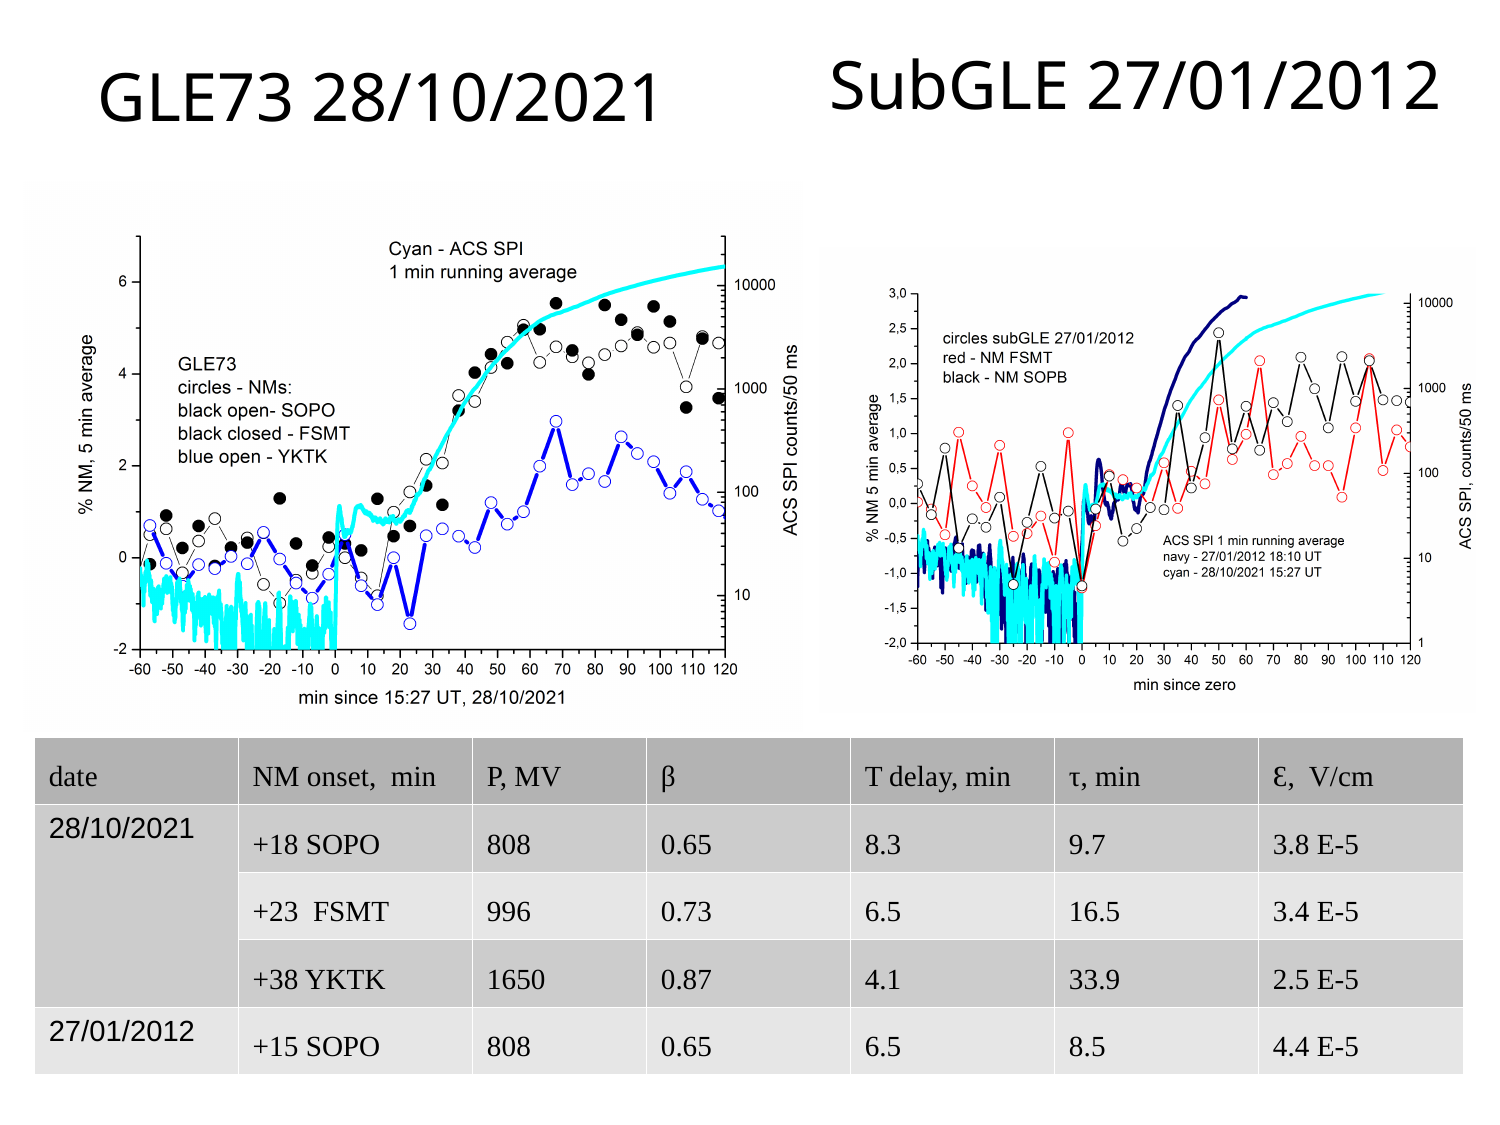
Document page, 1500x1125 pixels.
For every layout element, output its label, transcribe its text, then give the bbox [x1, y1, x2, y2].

table_cell 996 [473, 873, 646, 939]
table_cell +38 YKTK [239, 940, 472, 1007]
table_cell 0.87 [647, 940, 850, 1007]
text_box GLE73 28/10/2021 [82, 47, 721, 142]
table_cell 8.3 [851, 805, 1054, 872]
table_header NM onset, min [239, 741, 472, 804]
table_cell 4.4 E-5 [1259, 1008, 1463, 1074]
table_cell 4.1 [851, 940, 1054, 1007]
table_cell 2.5 E-5 [1259, 940, 1463, 1007]
table_cell 9.7 [1055, 805, 1258, 872]
table_cell 3.4 E-5 [1259, 873, 1463, 939]
table_cell 27/01/2012 [35, 1008, 238, 1074]
table_cell 6.5 [851, 1008, 1054, 1074]
table_cell +23 FSMT [239, 873, 472, 939]
table_cell 808 [473, 1008, 646, 1074]
picture [23, 180, 803, 733]
table_cell 28/10/2021 [35, 805, 238, 1007]
table_cell 0.65 [647, 1008, 850, 1074]
table_cell +15 SOPO [239, 1008, 472, 1074]
table_header Ɛ, V/cm [1259, 738, 1463, 804]
table_cell 0.73 [647, 873, 850, 939]
table_header τ, min [1055, 738, 1258, 804]
table_cell 1650 [473, 940, 646, 1007]
table_header T delay, min [851, 738, 1054, 804]
table_header β [647, 738, 850, 804]
table_cell 0.65 [647, 805, 850, 872]
table_cell 6.5 [851, 873, 1054, 939]
table_header P, MV [473, 741, 646, 804]
table_cell +18 SOPO [239, 805, 472, 872]
table_cell 33.9 [1055, 940, 1258, 1007]
text_box SubGLE 27/01/2012 [814, 35, 1500, 131]
table_cell 8.5 [1055, 1008, 1258, 1074]
table_cell 3.8 E-5 [1259, 805, 1463, 872]
table_cell 16.5 [1055, 873, 1258, 939]
picture [818, 247, 1477, 713]
table_header date [35, 741, 238, 804]
table_cell 808 [473, 805, 646, 872]
